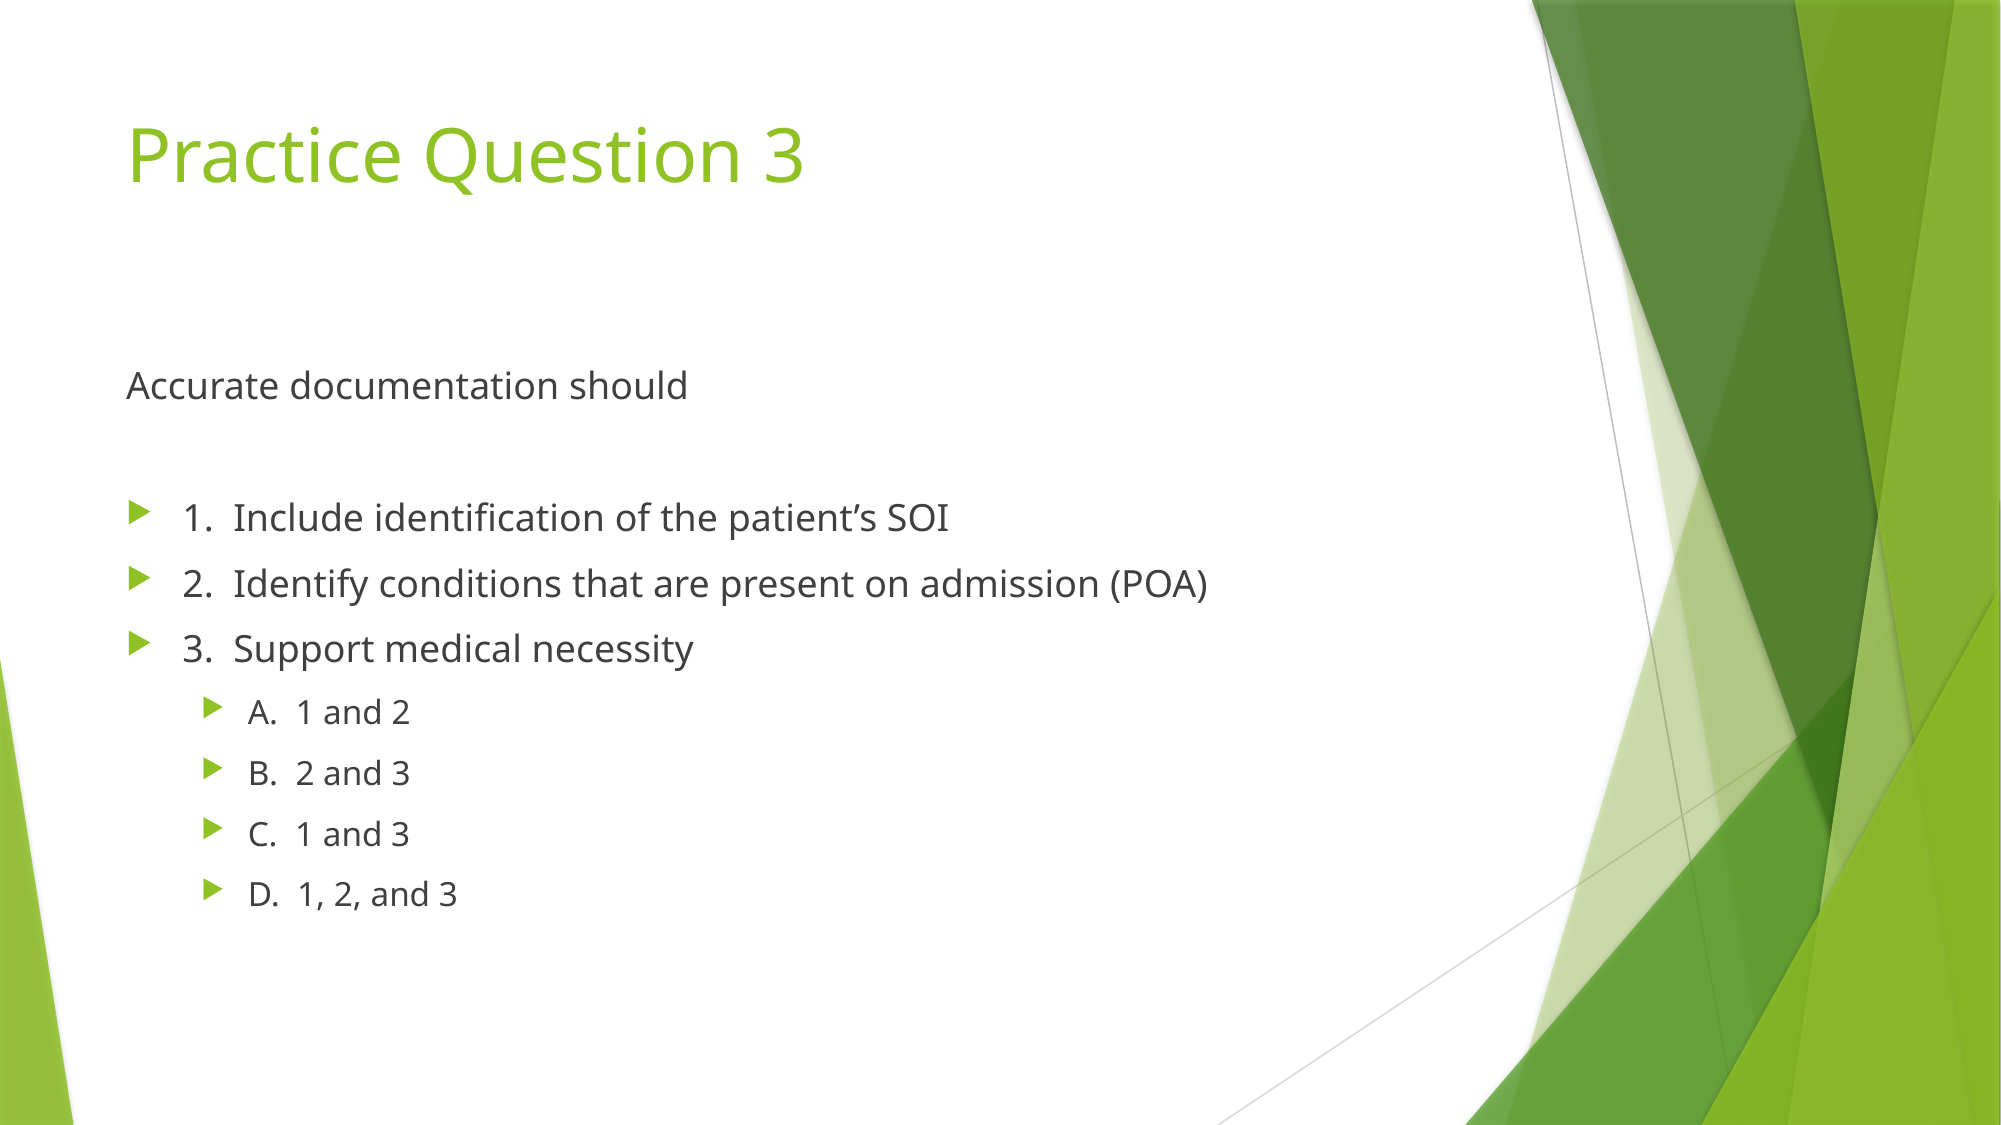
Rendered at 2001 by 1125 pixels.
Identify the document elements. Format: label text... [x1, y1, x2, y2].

title Practice Question 3 [111, 99, 1522, 317]
list Accurate documentation should 1. Include identification of the patient’s SOI 2. Identify conditions that are present on admission (POA) 3. Support medical necessity A. 1 and 2 B. 2 and 3 C. 1 and 3 D. 1, 2, and 3 [111, 354, 1522, 992]
